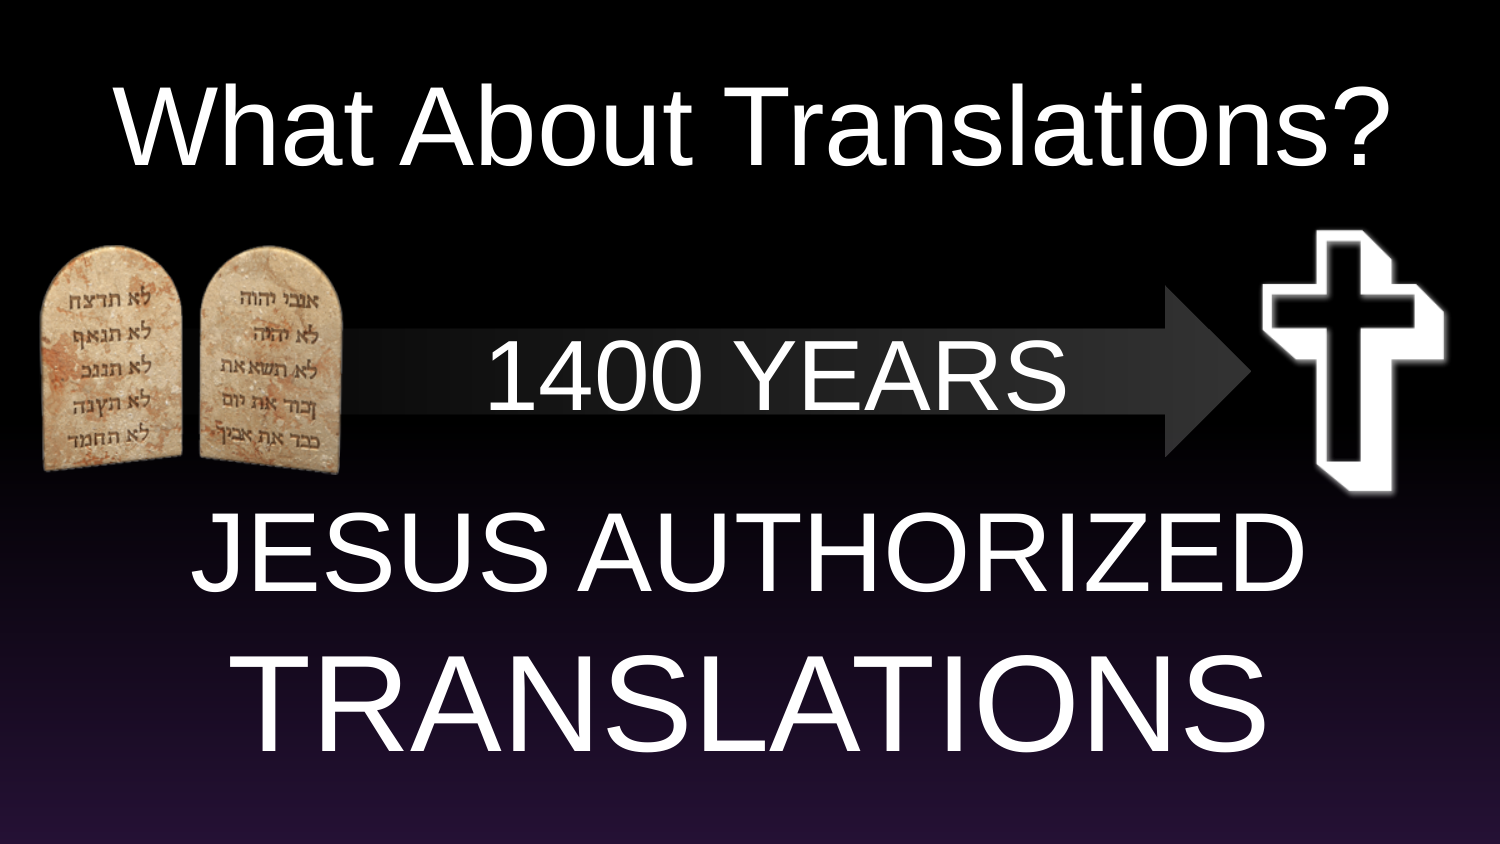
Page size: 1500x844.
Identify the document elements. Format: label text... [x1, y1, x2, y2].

text_box [1161, 283, 1204, 459]
text_box What About Translations? [40, 45, 1466, 196]
text_box JESUS AUTHORIZED TRANSLATIONS [37, 471, 1463, 787]
text_box 1400 YEARS [379, 303, 1177, 438]
picture [1209, 210, 1498, 511]
picture [0, 223, 376, 496]
